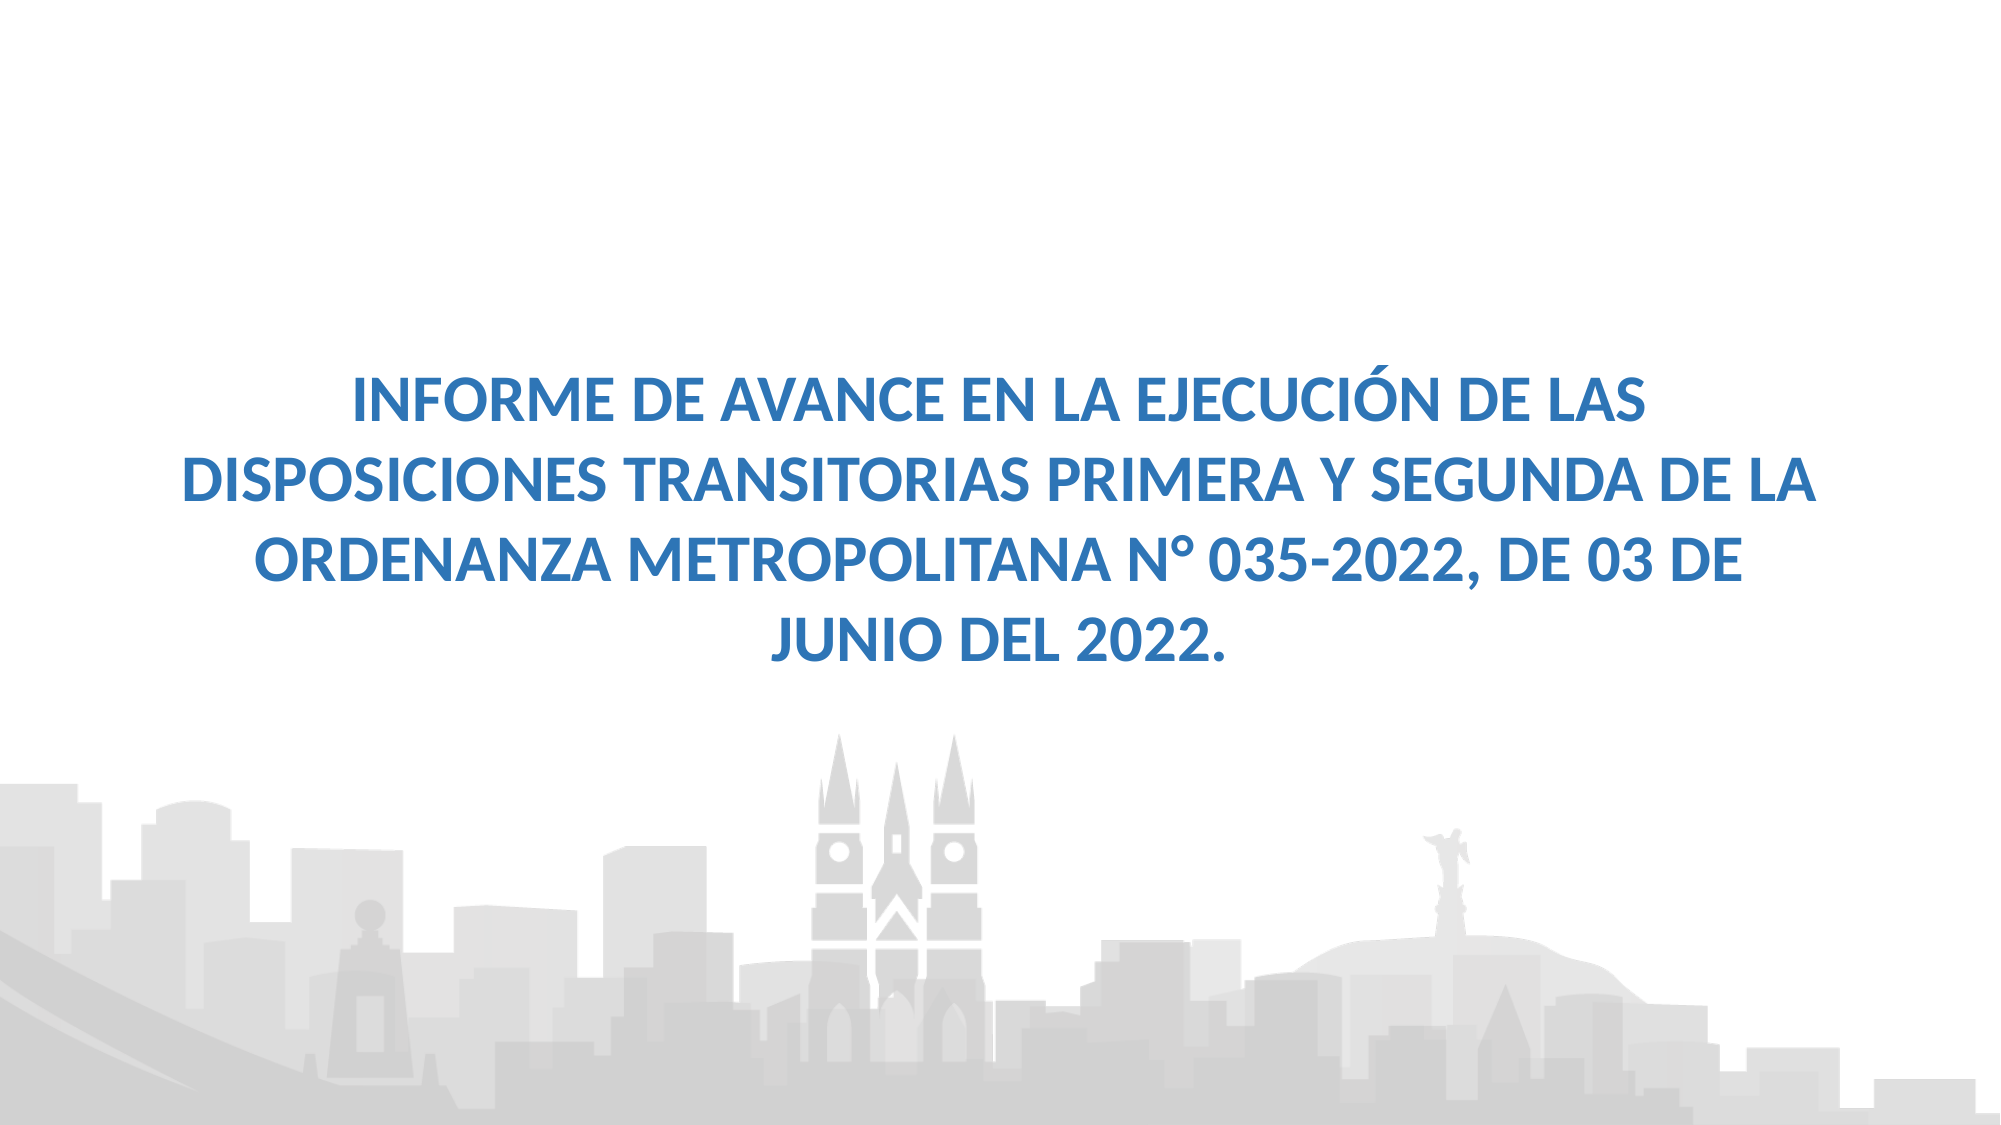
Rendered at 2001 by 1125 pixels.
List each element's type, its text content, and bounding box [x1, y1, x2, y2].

text_box INFORME DE AVANCE EN LA EJECUCIÓN DE LAS DISPOSICIONES TRANSITORIAS PRIMERA Y SEGUNDA DE LA ORDENANZA METROPOLITANA N° 035-2022, DE 03 DE JUNIO DEL 2022. [166, 347, 1834, 516]
picture [0, 516, 2000, 1125]
